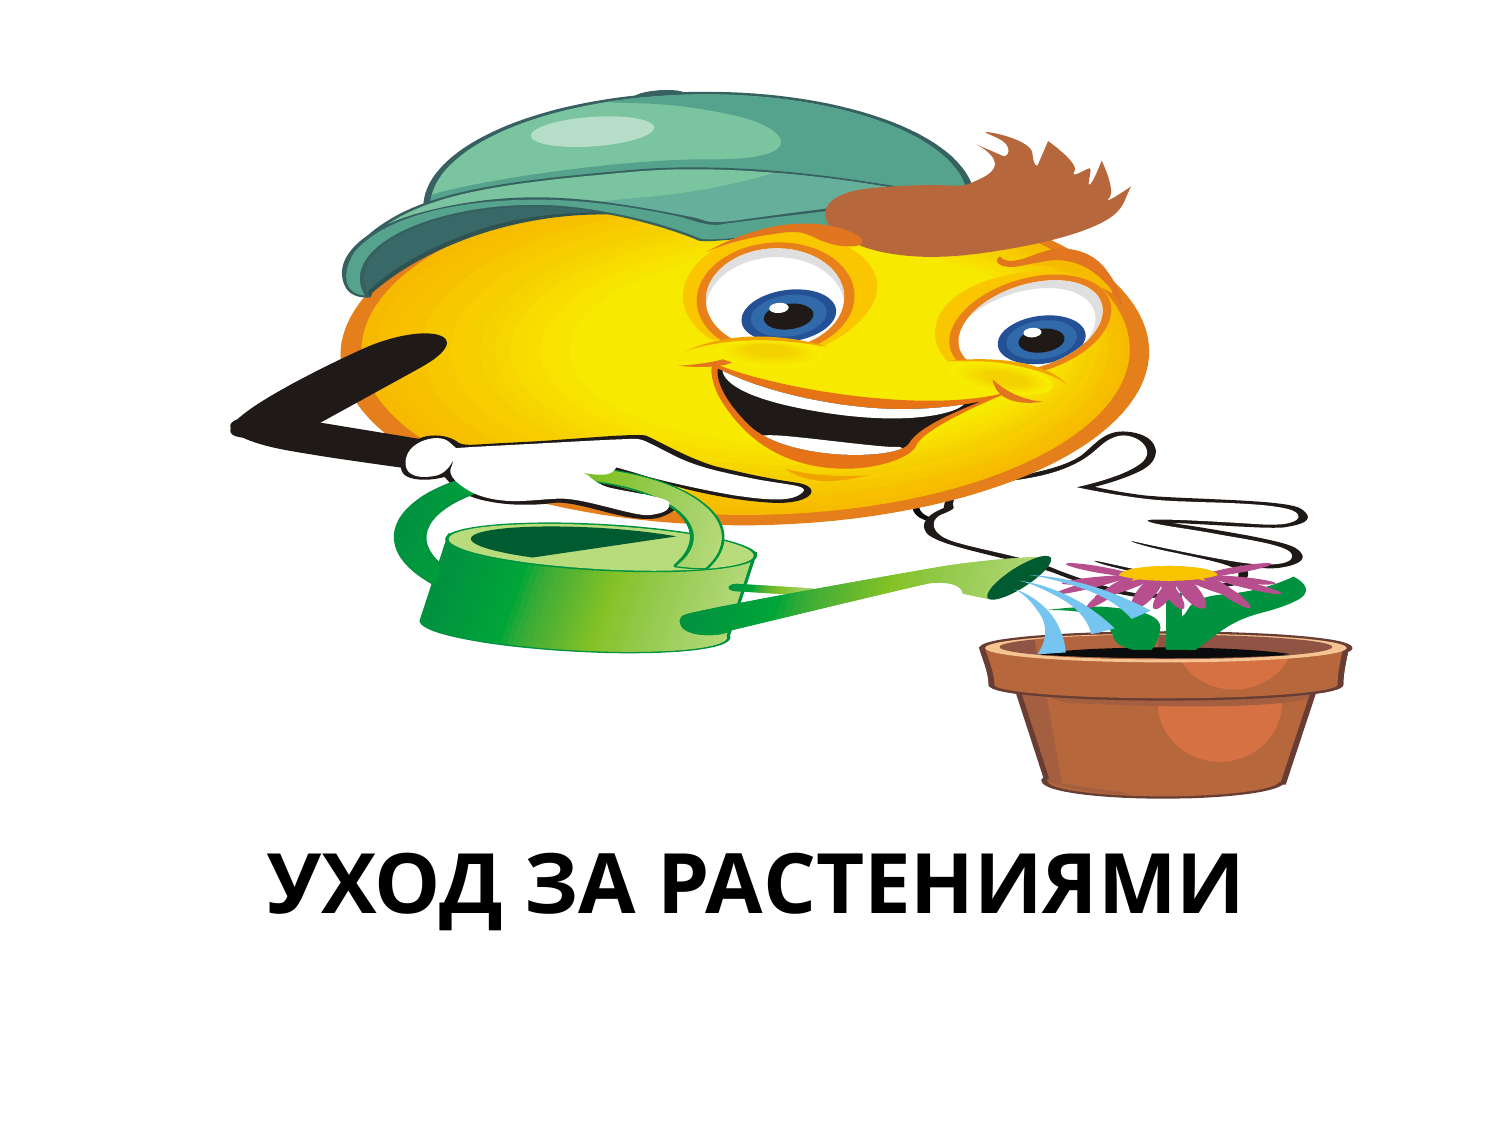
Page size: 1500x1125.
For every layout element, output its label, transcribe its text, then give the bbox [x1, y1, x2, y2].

title Уход за растениями [118, 822, 1394, 1024]
picture [229, 89, 1353, 799]
